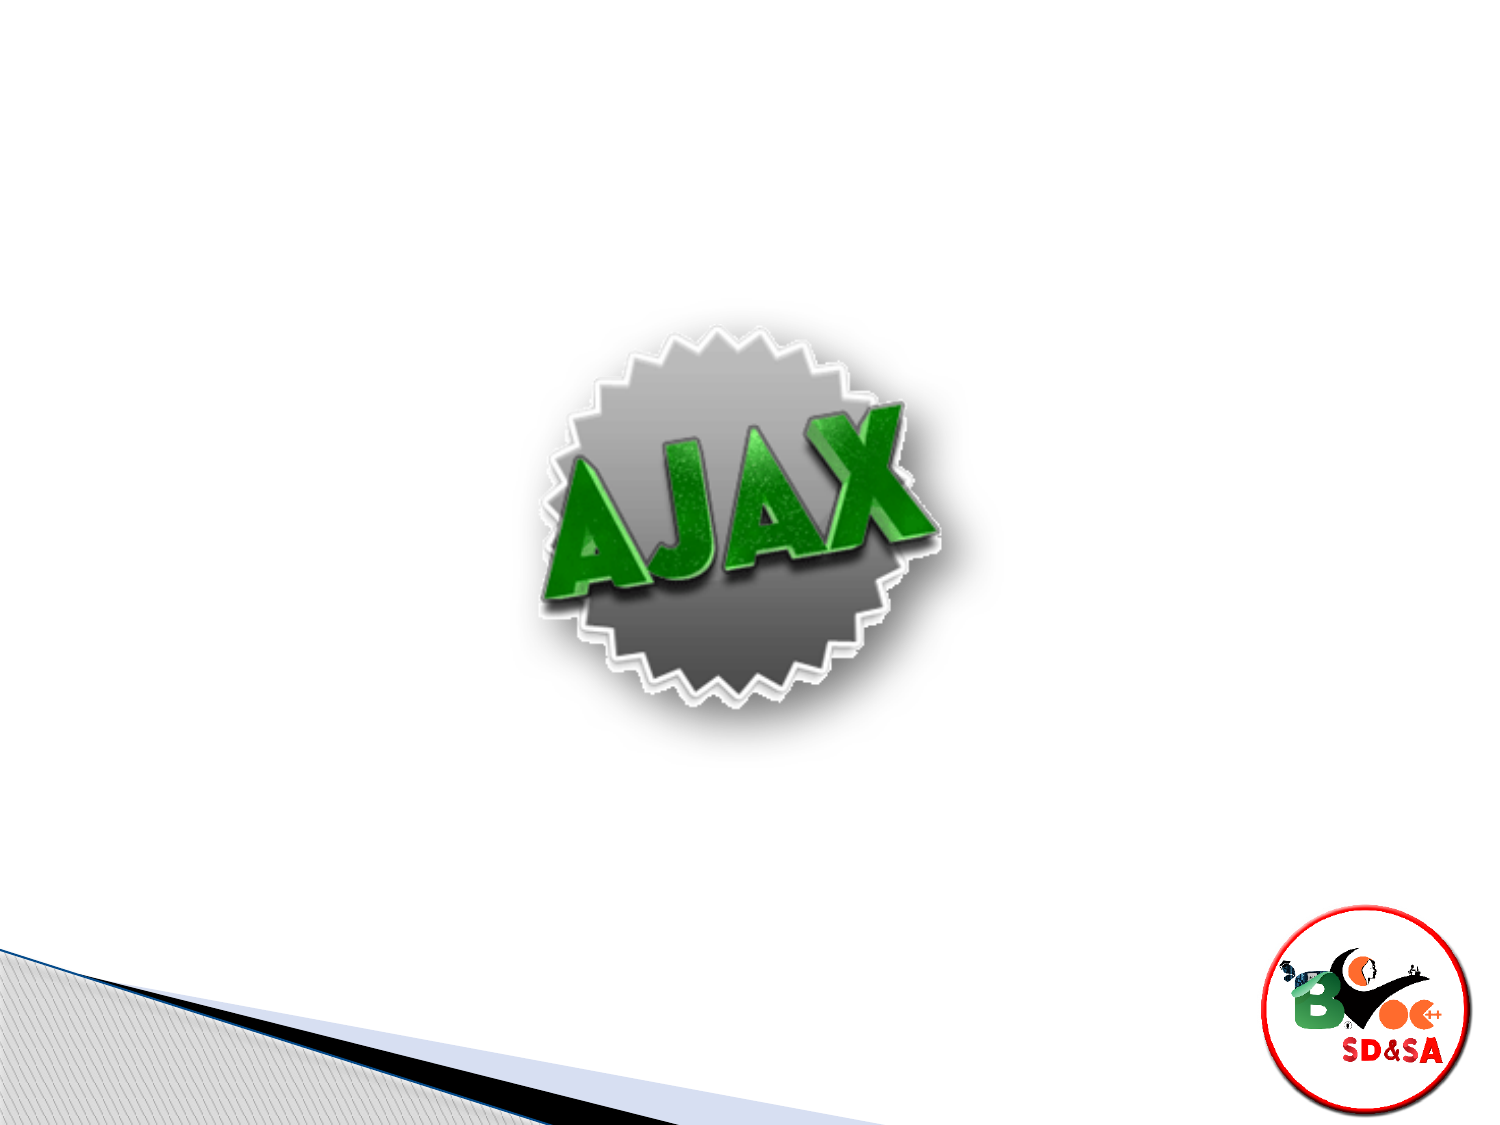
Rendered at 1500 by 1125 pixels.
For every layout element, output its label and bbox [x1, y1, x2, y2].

picture [1244, 887, 1496, 1125]
picture [537, 324, 944, 732]
